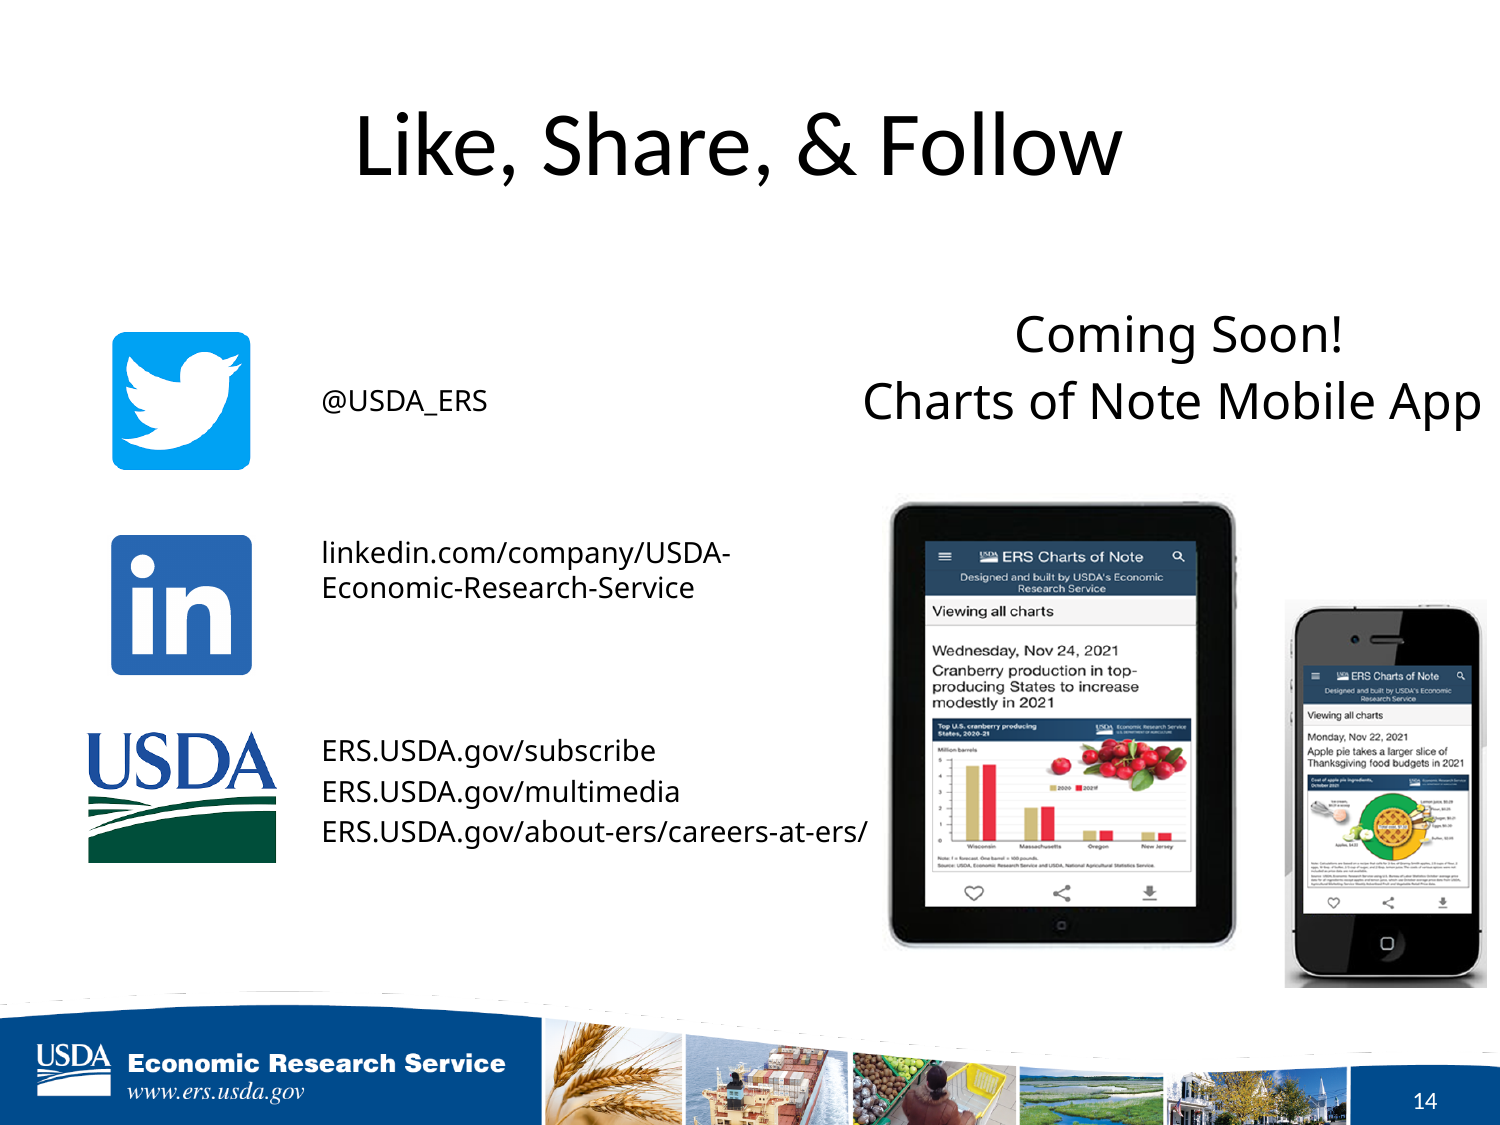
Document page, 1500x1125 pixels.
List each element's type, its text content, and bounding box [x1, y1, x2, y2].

text_box @USDA_ERS [311, 375, 522, 462]
text_box ERS.USDA.gov/subscribe ERS.USDA.gov/multimedia ERS.USDA.gov/about-ers/careers-at-ers/ [306, 724, 877, 923]
title Like, Share, & Follow [75, 45, 1425, 233]
picture [85, 731, 277, 863]
picture [0, 493, 1500, 1125]
text_box Coming Soon! Charts of Note Mobile App [600, 274, 1500, 466]
text_box linkedin.com/company/USDA-Economic-Research-Service [306, 526, 832, 658]
picture [55, 329, 307, 472]
picture [106, 534, 256, 677]
